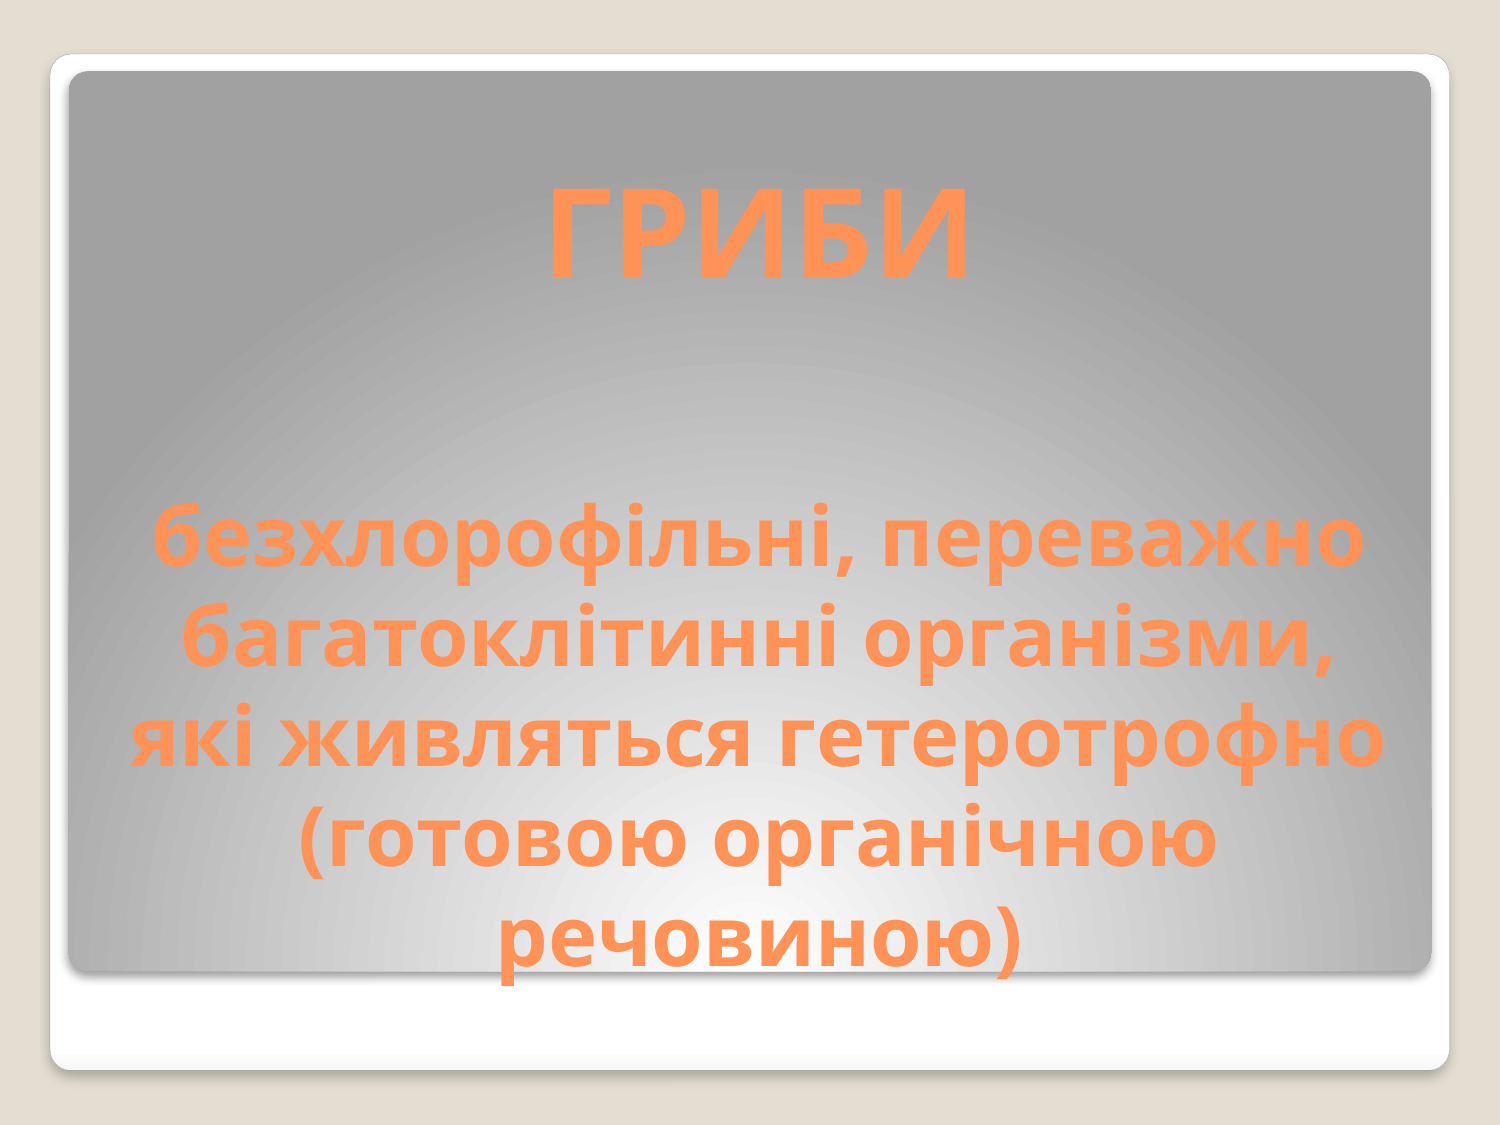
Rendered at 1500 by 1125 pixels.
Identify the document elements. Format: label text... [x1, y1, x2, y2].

title ГРИБИ безхлорофільні, переважно багатоклітинні організми, які живляться гетеротрофно (готовою органічною речовиною) [93, 128, 1425, 991]
